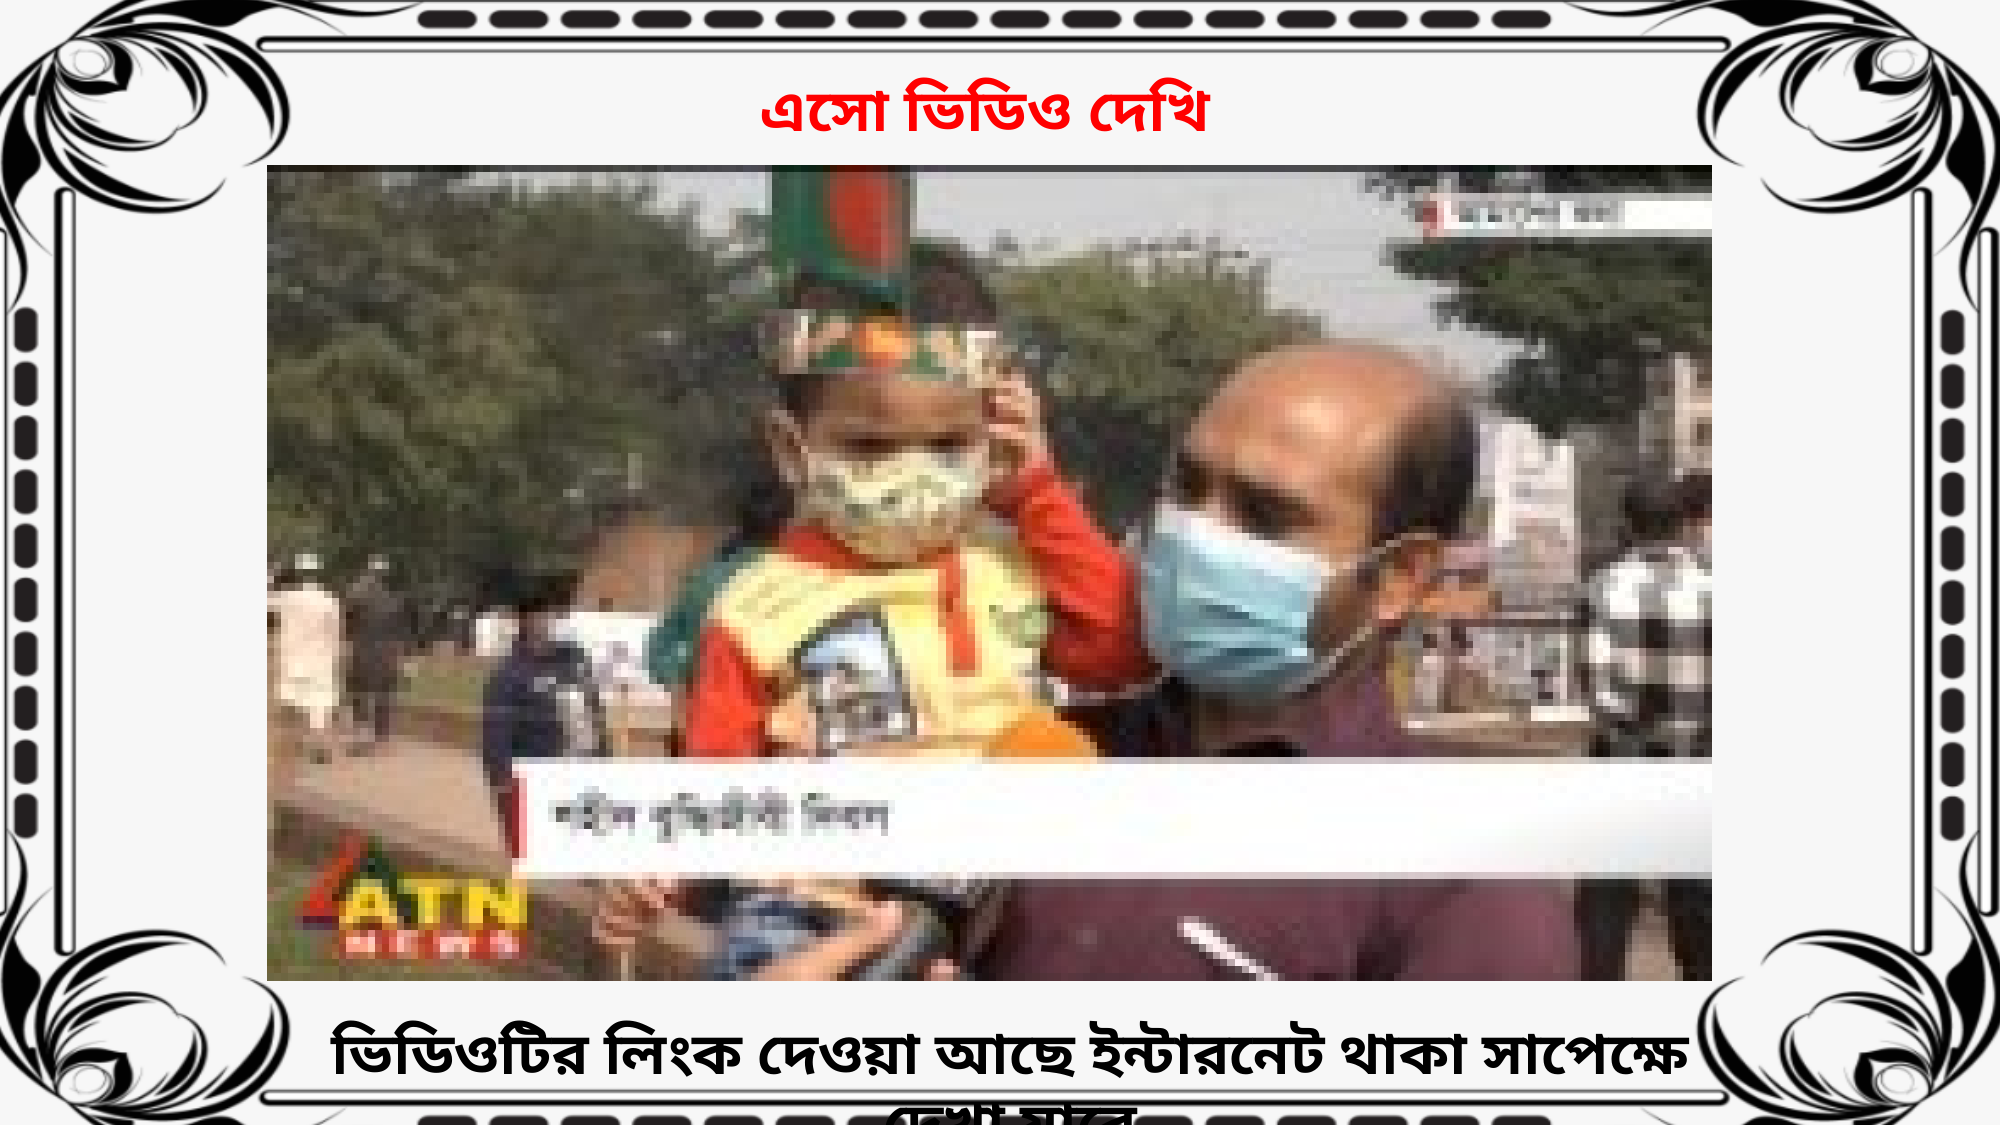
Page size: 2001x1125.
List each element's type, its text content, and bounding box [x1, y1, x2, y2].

text_box ভিডিওটির লিংক দেওয়া আছে ইন্টারনেট থাকা সাপেক্ষে দেখা যাবে [256, 1008, 1765, 1125]
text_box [266, 164, 1712, 981]
text_box এসো ভিডিও দেখি [734, 65, 1237, 151]
picture [0, 0, 2000, 1125]
